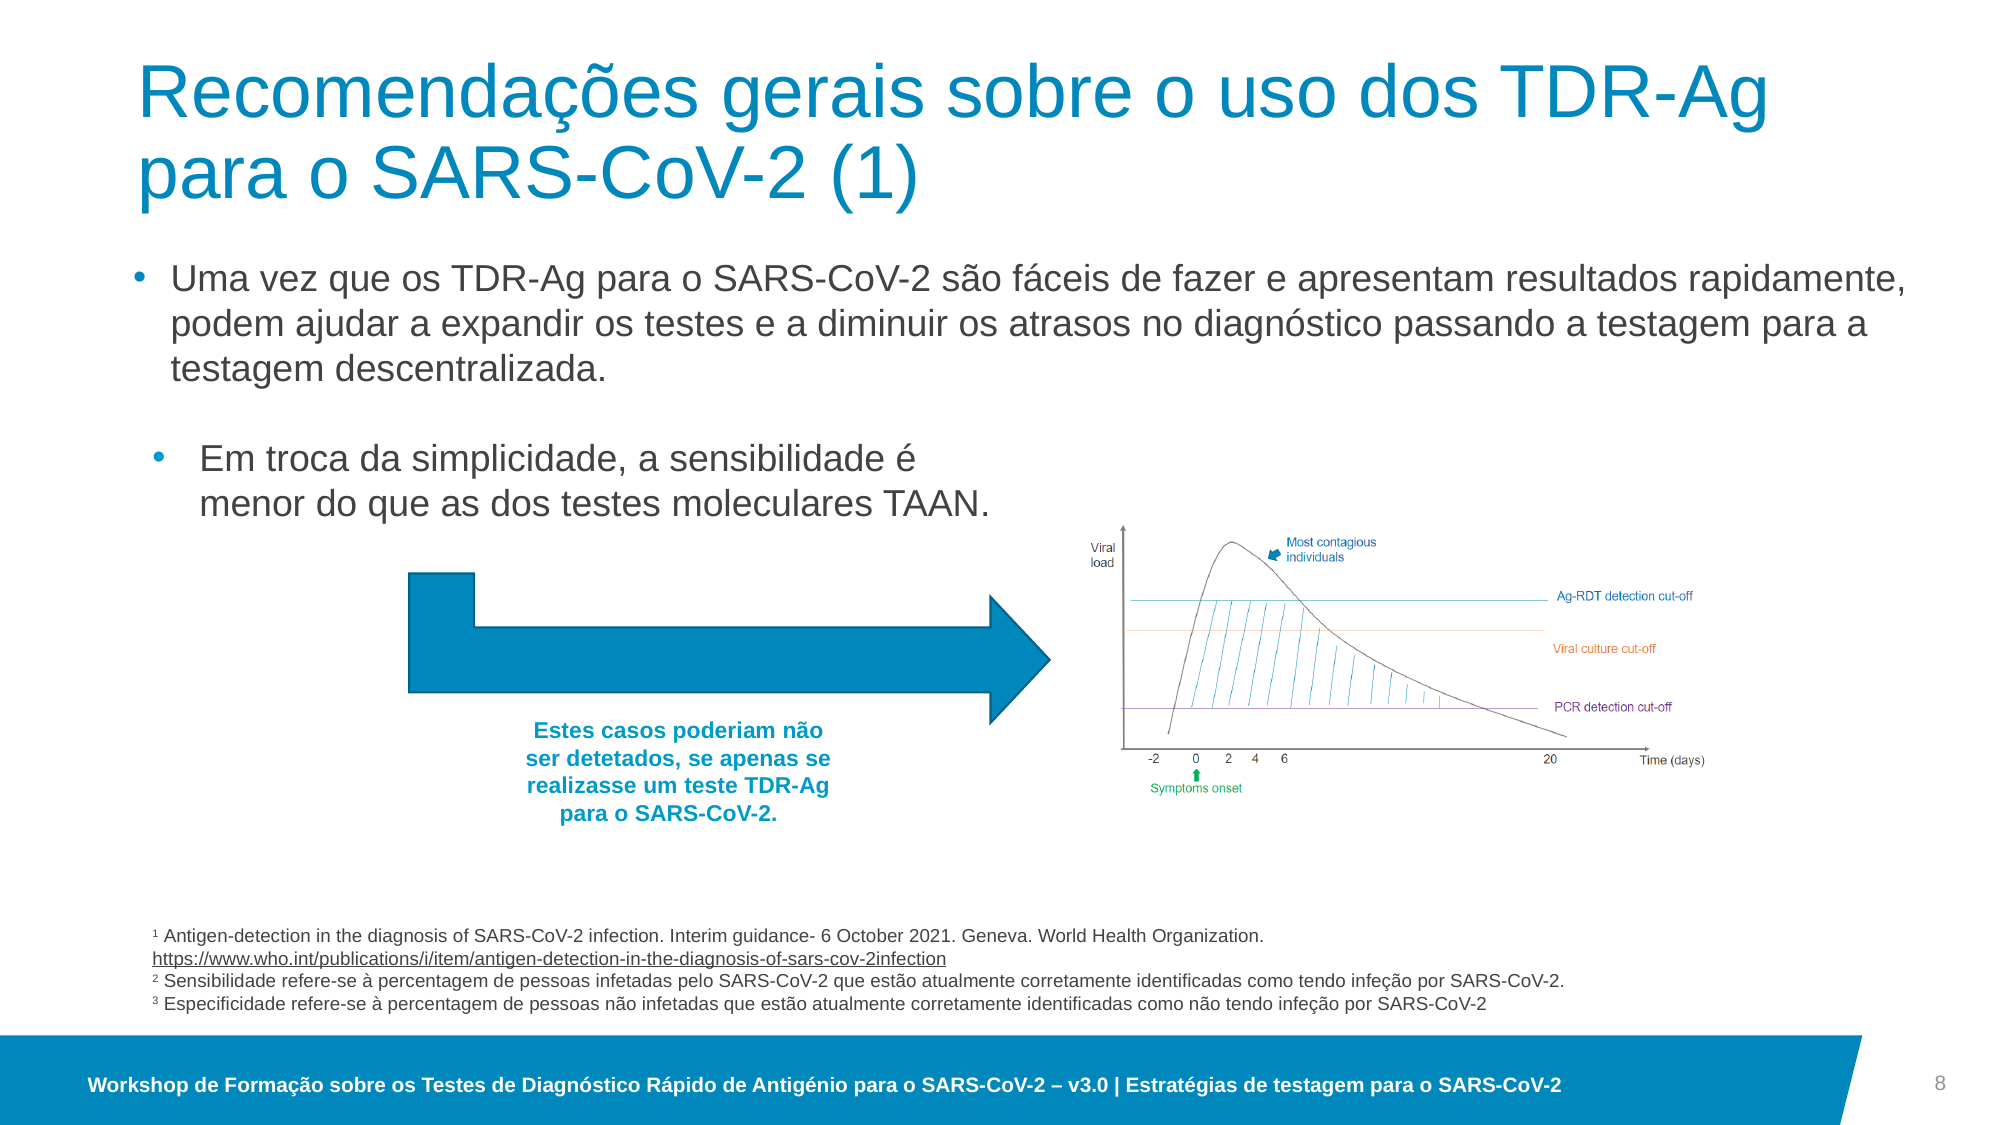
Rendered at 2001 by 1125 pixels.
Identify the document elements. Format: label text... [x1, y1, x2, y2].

text_box 1 Antigen-detection in the diagnosis of SARS-CoV-2 infection. Interim guidance- 6 October 2021. Geneva. World Health Organization. https://www.who.int/publications/i/item/antigen-detection-in-the-diagnosis-of-sars-cov-2infection 2 Sensibilidade refere-se à percentagem de pessoas infetadas pelo SARS-CoV-2 que estão atualmente corretamente identificadas como tendo infeção por SARS-CoV-2. 3 Especificidade refere-se à percentagem de pessoas não infetadas que estão atualmente corretamente identificadas como não tendo infeção por SARS-CoV-2 [137, 916, 1779, 1022]
footer Workshop de Formação sobre os Testes de Diagnóstico Rápido de Antigénio para o SARS-CoV-2 – v3.0 | Estratégias de testagem para o SARS-CoV-2 [87, 1042, 1613, 1125]
text_box Em troca da simplicidade, a sensibilidade é menor do que as dos testes moleculares TAAN. [137, 426, 1011, 577]
title Recomendações gerais sobre o uso dos TDR-Ag para o SARS-CoV-2 (1) [137, 59, 1863, 215]
picture [1083, 502, 1707, 797]
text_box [409, 573, 1050, 835]
list Uma vez que os TDR-Ag para o SARS-CoV-2 são fáceis de fazer e apresentam resultados rapidamente, podem ajudar a expandir os testes e a diminuir os atrasos no diagnóstico passando a testagem para a testagem descentralizada. [118, 246, 1931, 917]
slide_number 8 [1862, 1035, 1947, 1125]
